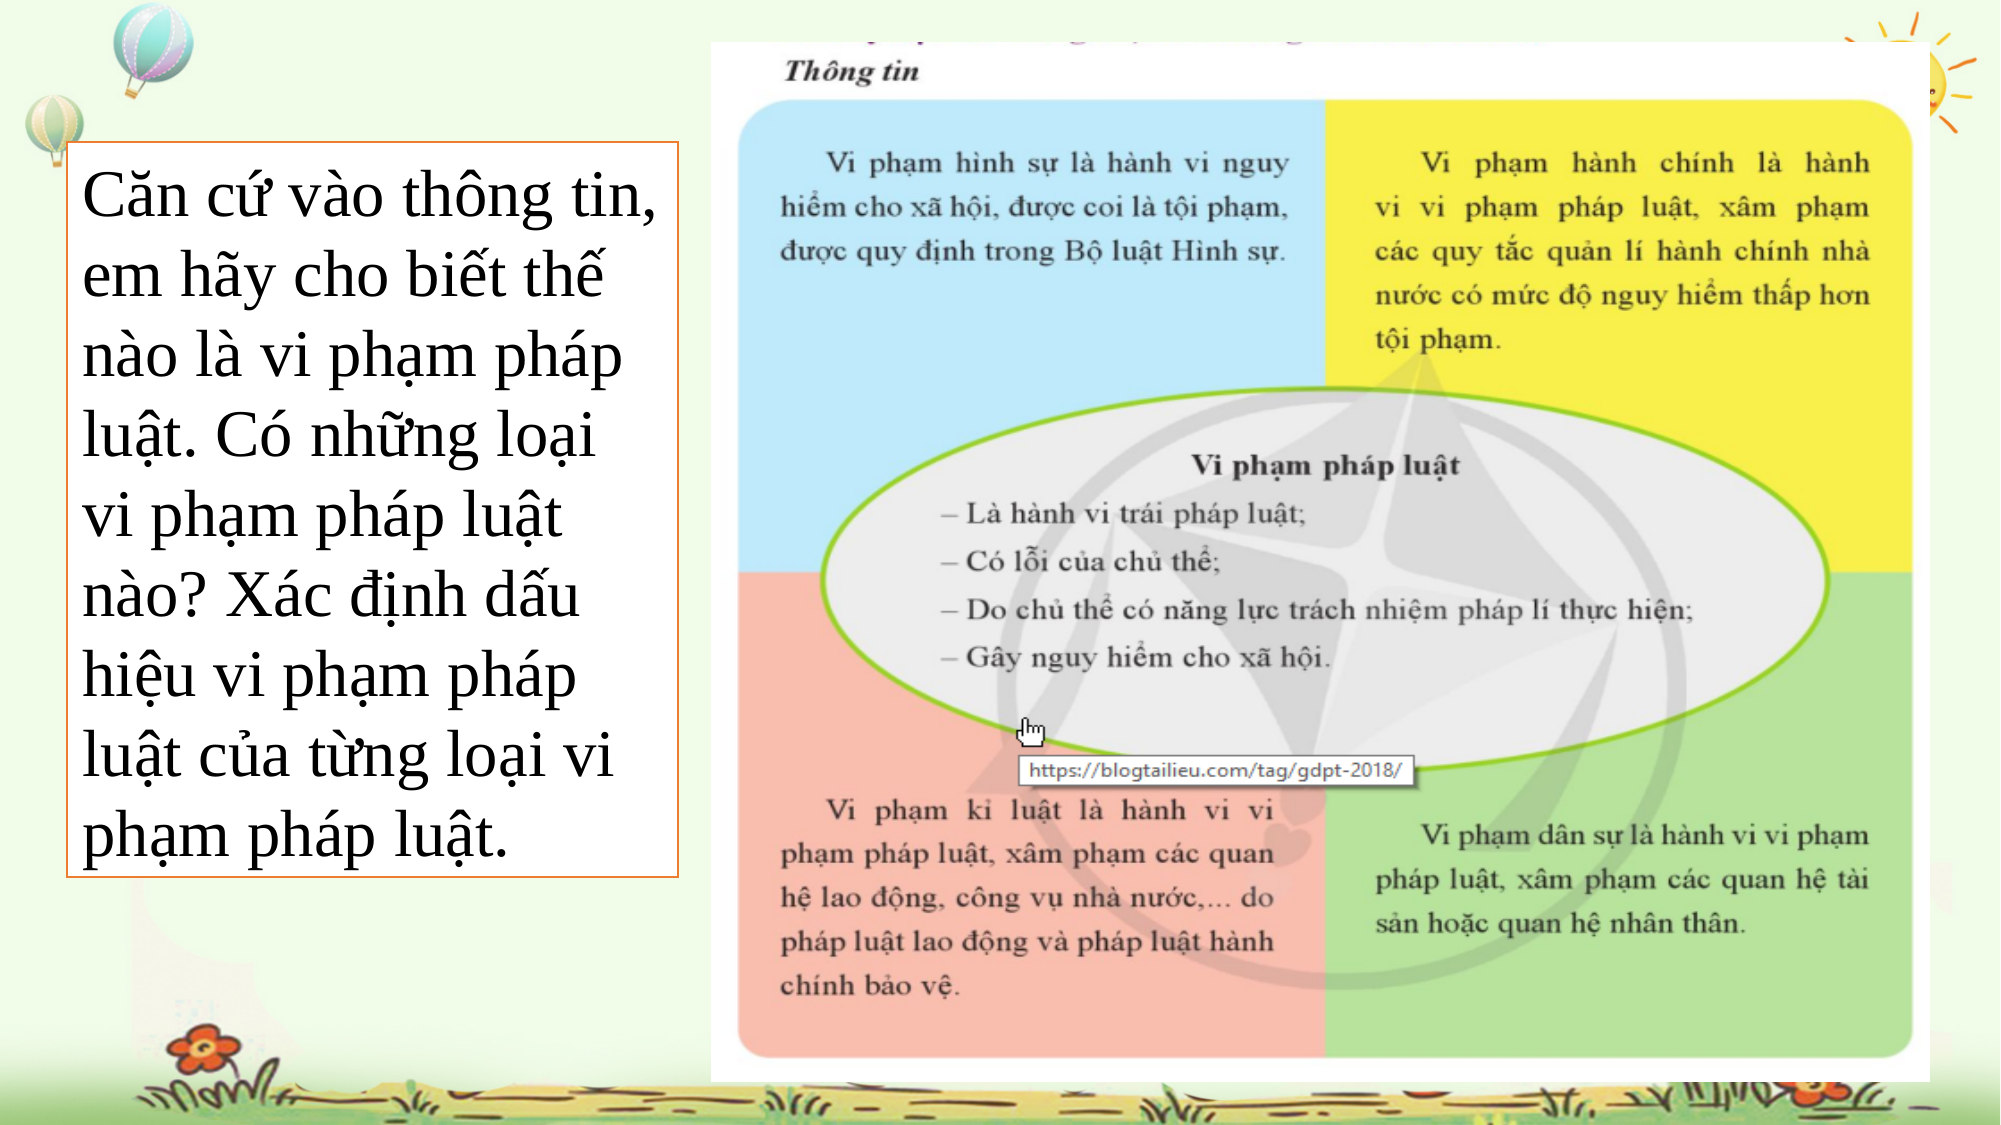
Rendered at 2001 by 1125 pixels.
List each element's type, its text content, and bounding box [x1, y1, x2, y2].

text_box Căn cứ vào thông tin, em hãy cho biết thế nào là vi phạm pháp luật. Có những loại vi phạm pháp luật nào? Xác định dấu hiệu vi phạm pháp luật của từng loại vi phạm pháp luật. [66, 141, 679, 878]
picture [0, 0, 2001, 1125]
